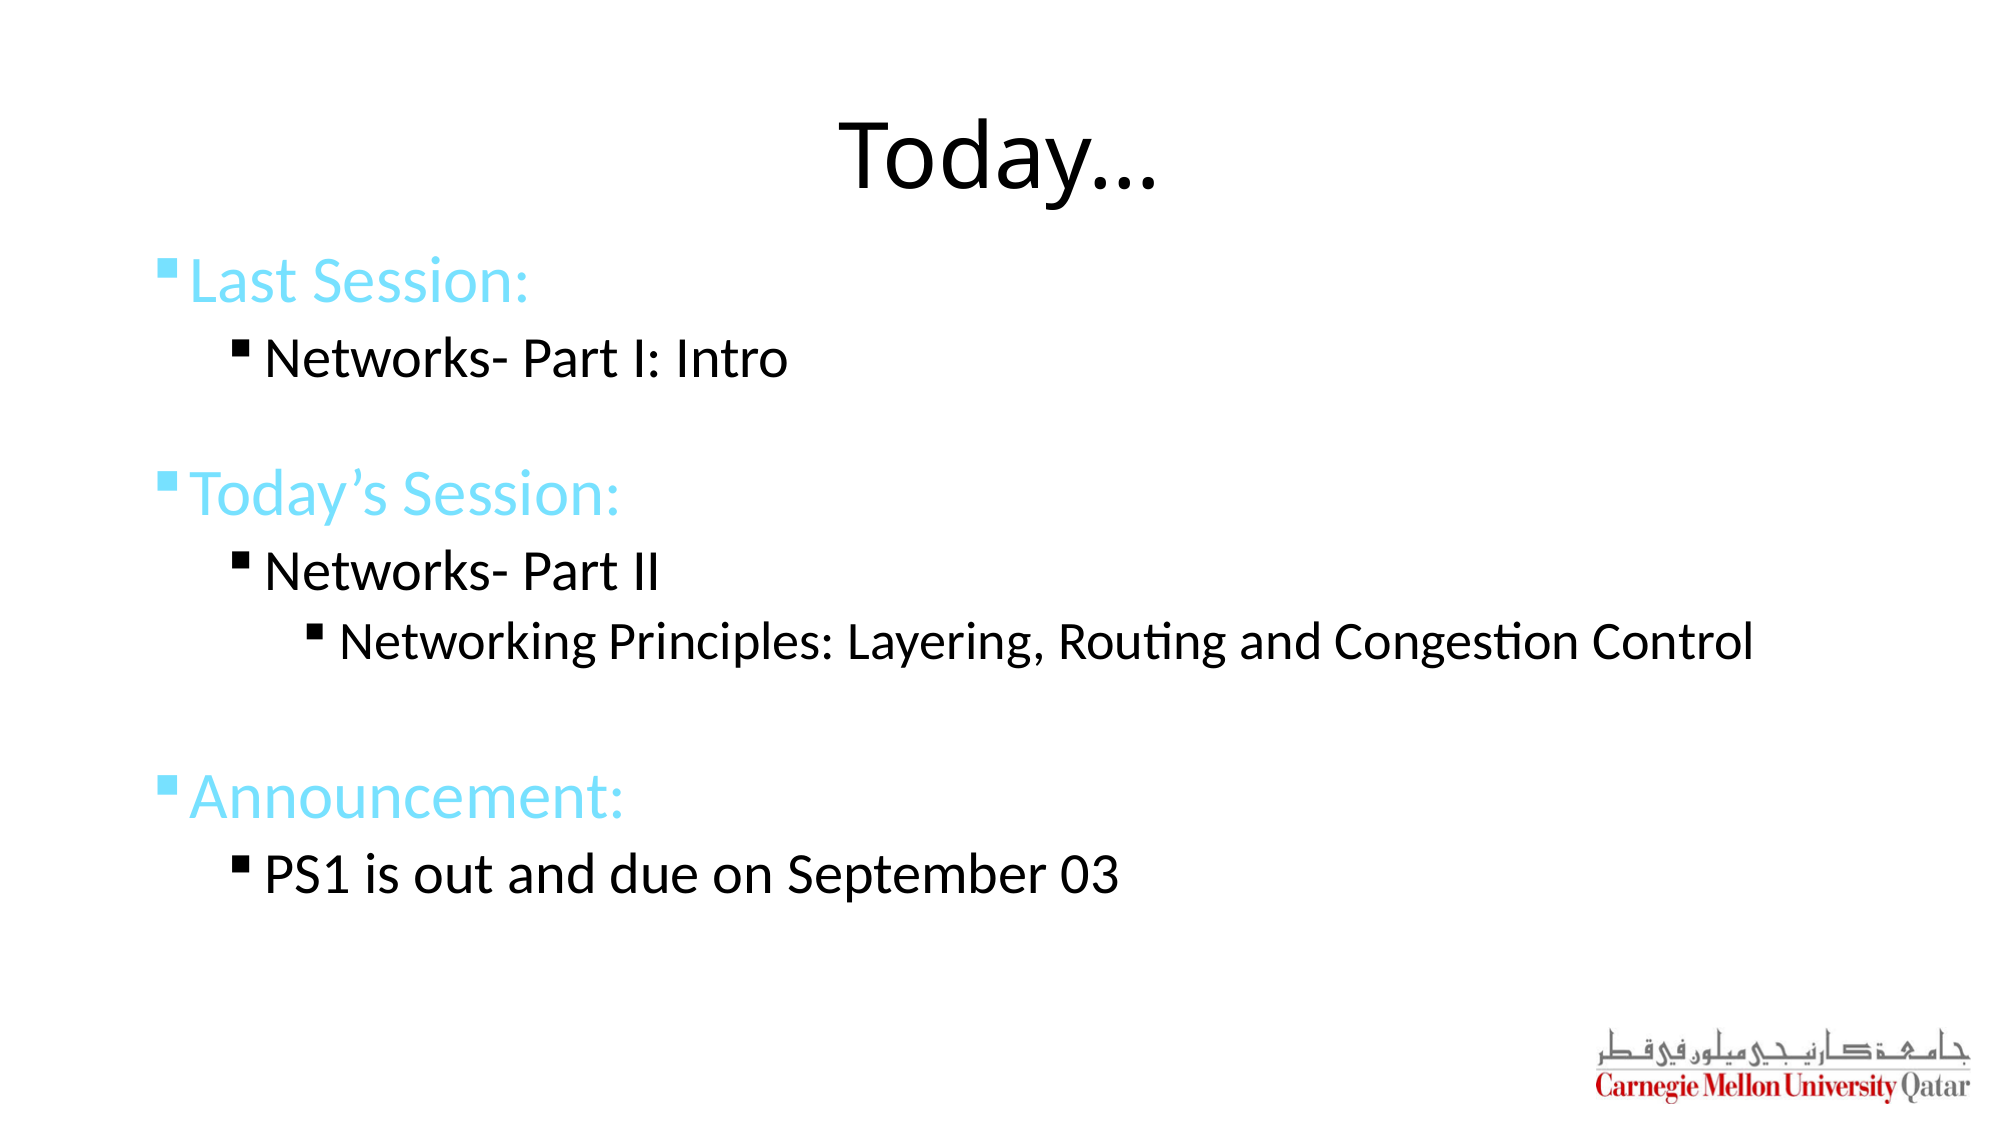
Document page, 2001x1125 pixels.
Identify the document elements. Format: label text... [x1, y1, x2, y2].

picture [1596, 1027, 1971, 1104]
title Today… [137, 50, 1863, 237]
list Last Session: Networks- Part I: Intro Today’s Session: Networks- Part II Networking Principles: Layering, Routing and Congestion Control Announcement: PS1 is out and due on September 03 [137, 237, 1888, 1025]
